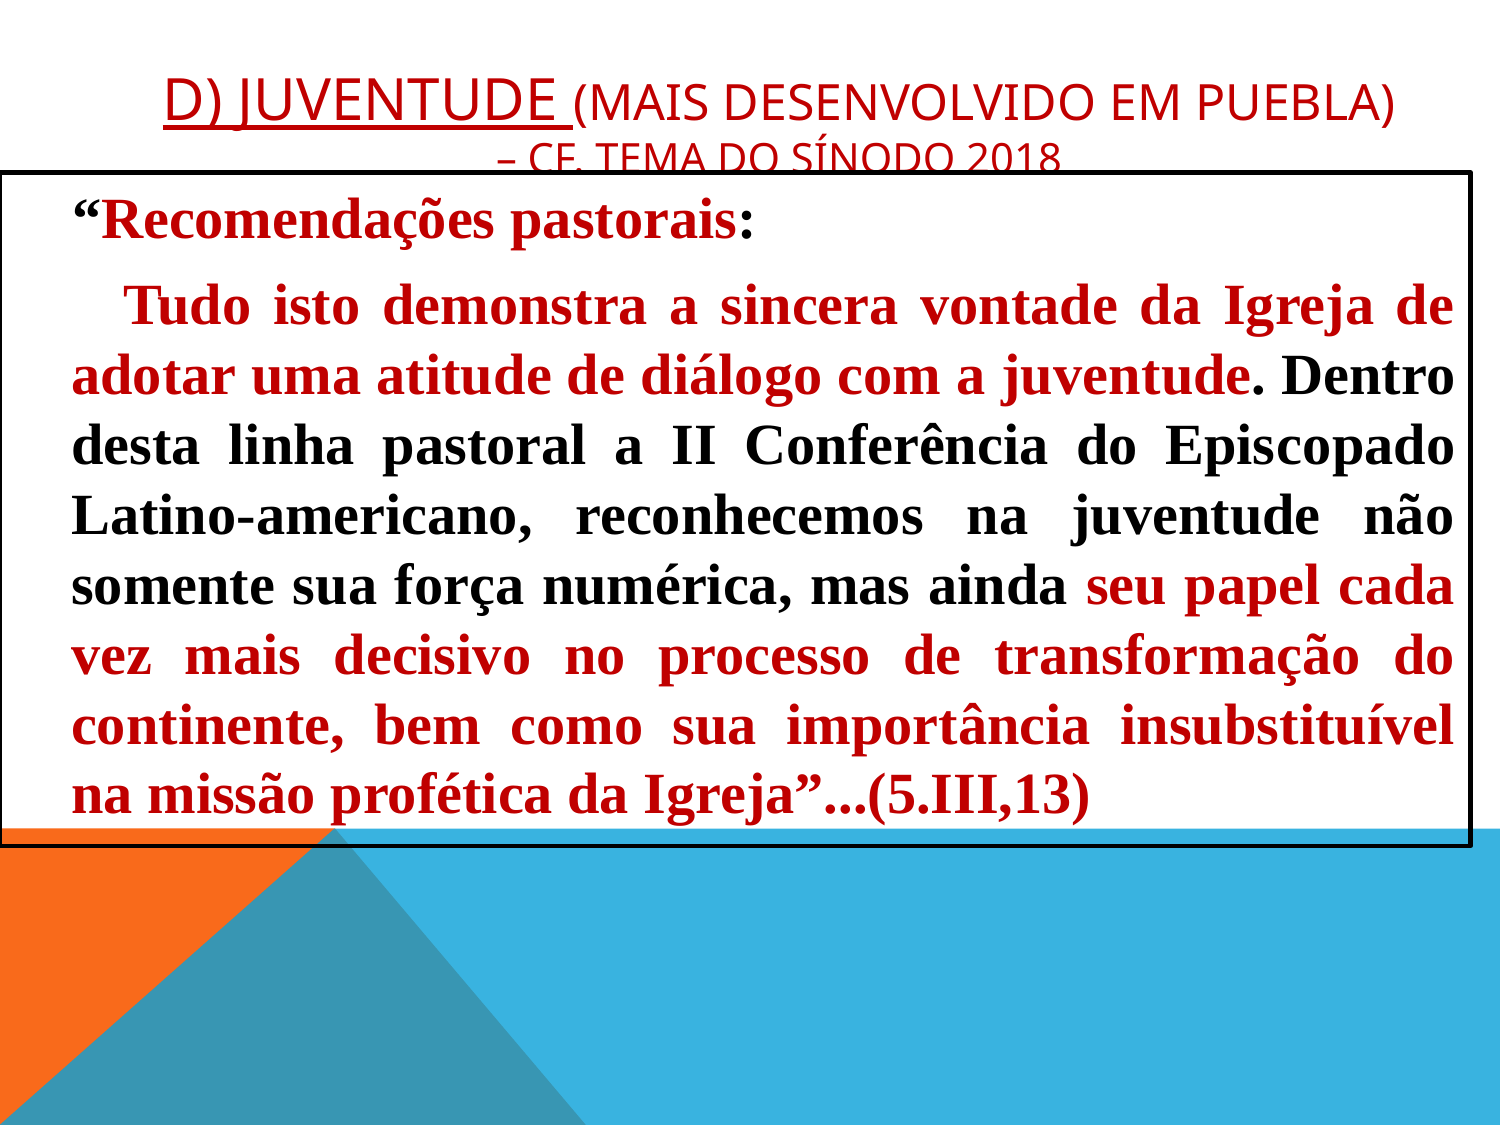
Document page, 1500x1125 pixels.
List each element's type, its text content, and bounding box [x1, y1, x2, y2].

title d) Juventude (Mais desenvolvido em Puebla) – cf. tema do sínodo 2018 [135, 60, 1424, 172]
list “Recomendações pastorais: Tudo isto demonstra a sincera vontade da Igreja de adotar uma atitude de diálogo com a juven­tude. Dentro desta linha pastoral a II Conferência do Epis­copado Latino-americano, reconhecemos na juventude não somente sua força numérica, mas ainda seu papel cada vez mais decisivo no processo de transformação do continen­te, bem como sua importância insubstituível na missão profética da Igreja”...(5.III,13) [0, 172, 1471, 846]
